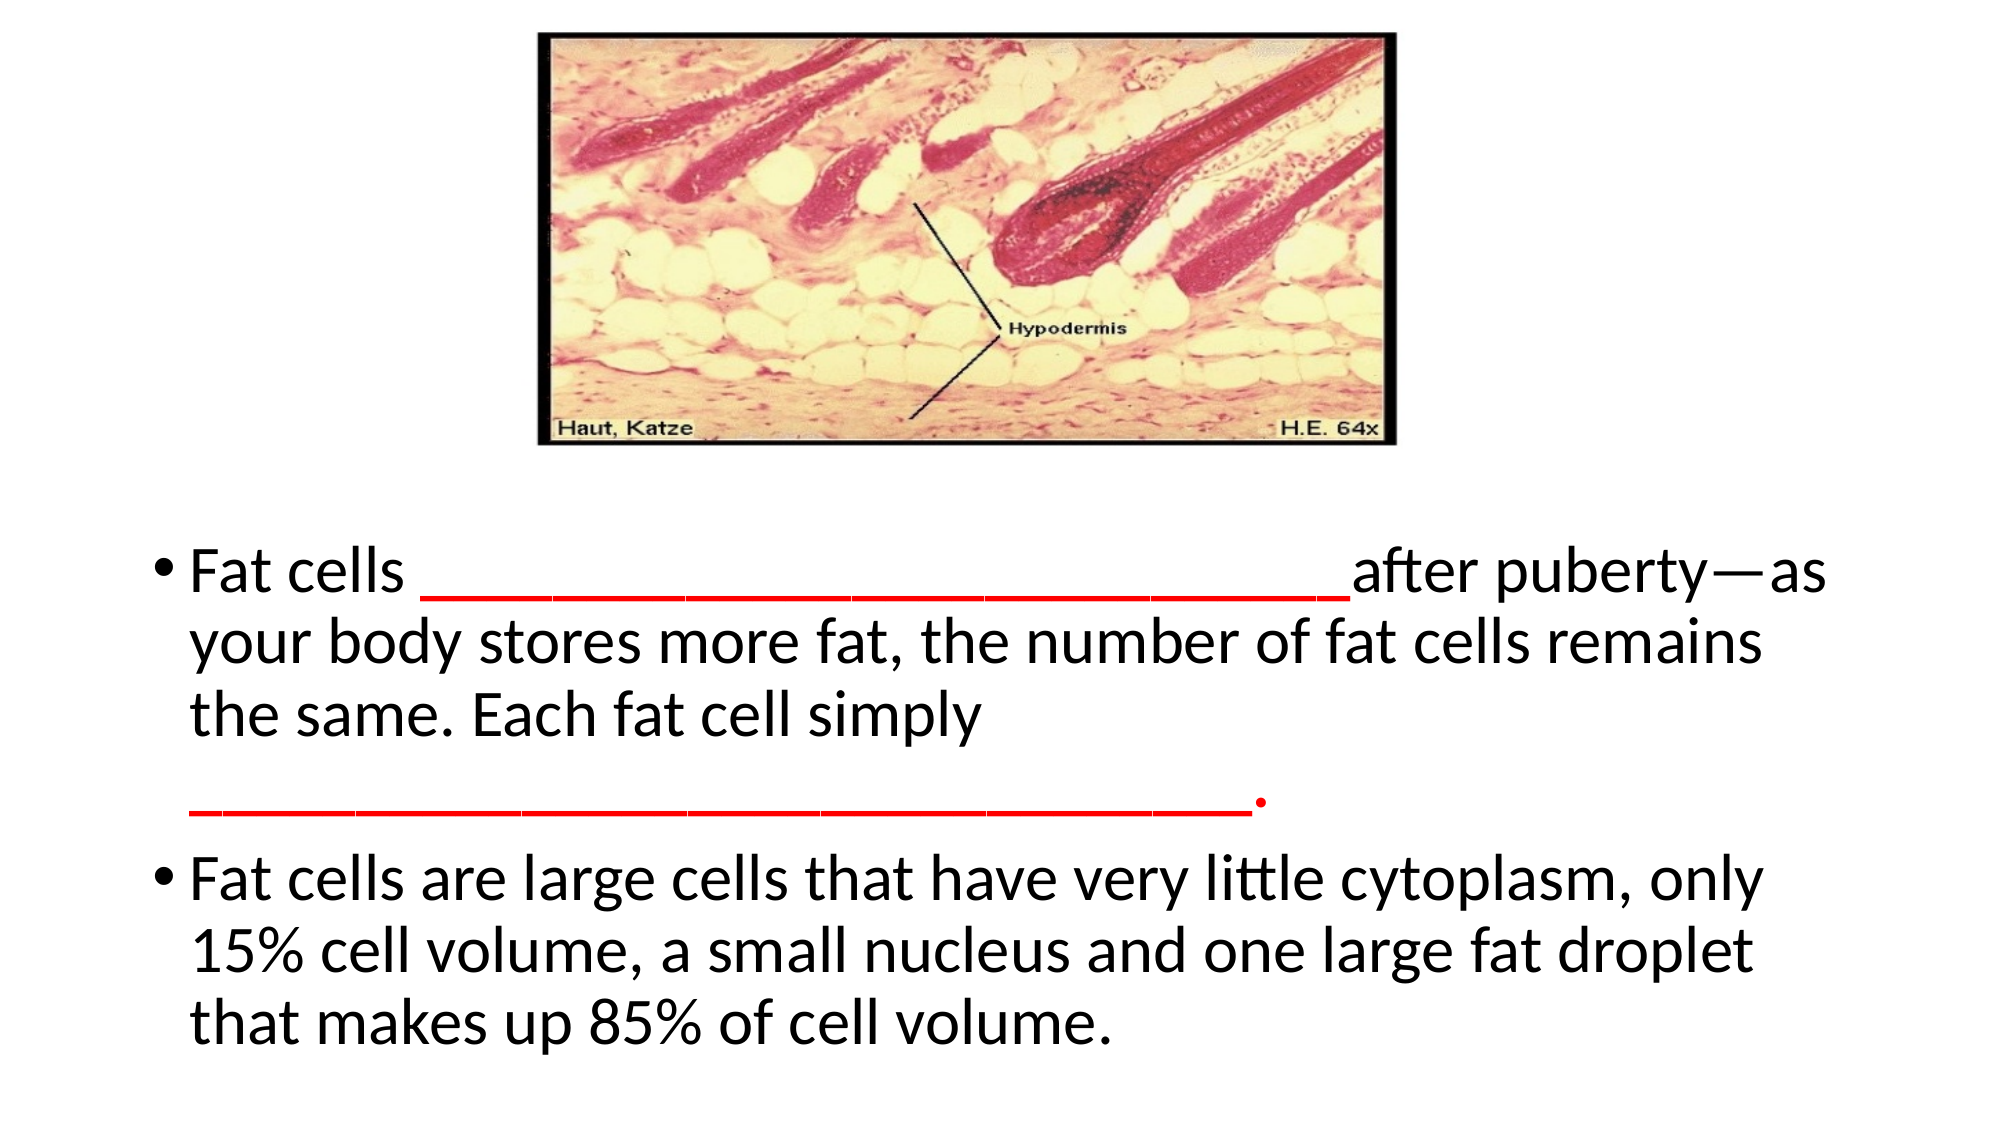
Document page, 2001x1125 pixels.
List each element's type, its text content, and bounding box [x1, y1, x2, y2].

list Fat cells ____________________________after puberty—as your body stores more fat, the number of fat cells remains the same. Each fat cell simply ________________________________. Fat cells are large cells that have very little cytoplasm, only 15% cell volume, a small nucleus and one large fat droplet that makes up 85% of cell volume. [137, 240, 1863, 955]
picture [502, 0, 1417, 493]
